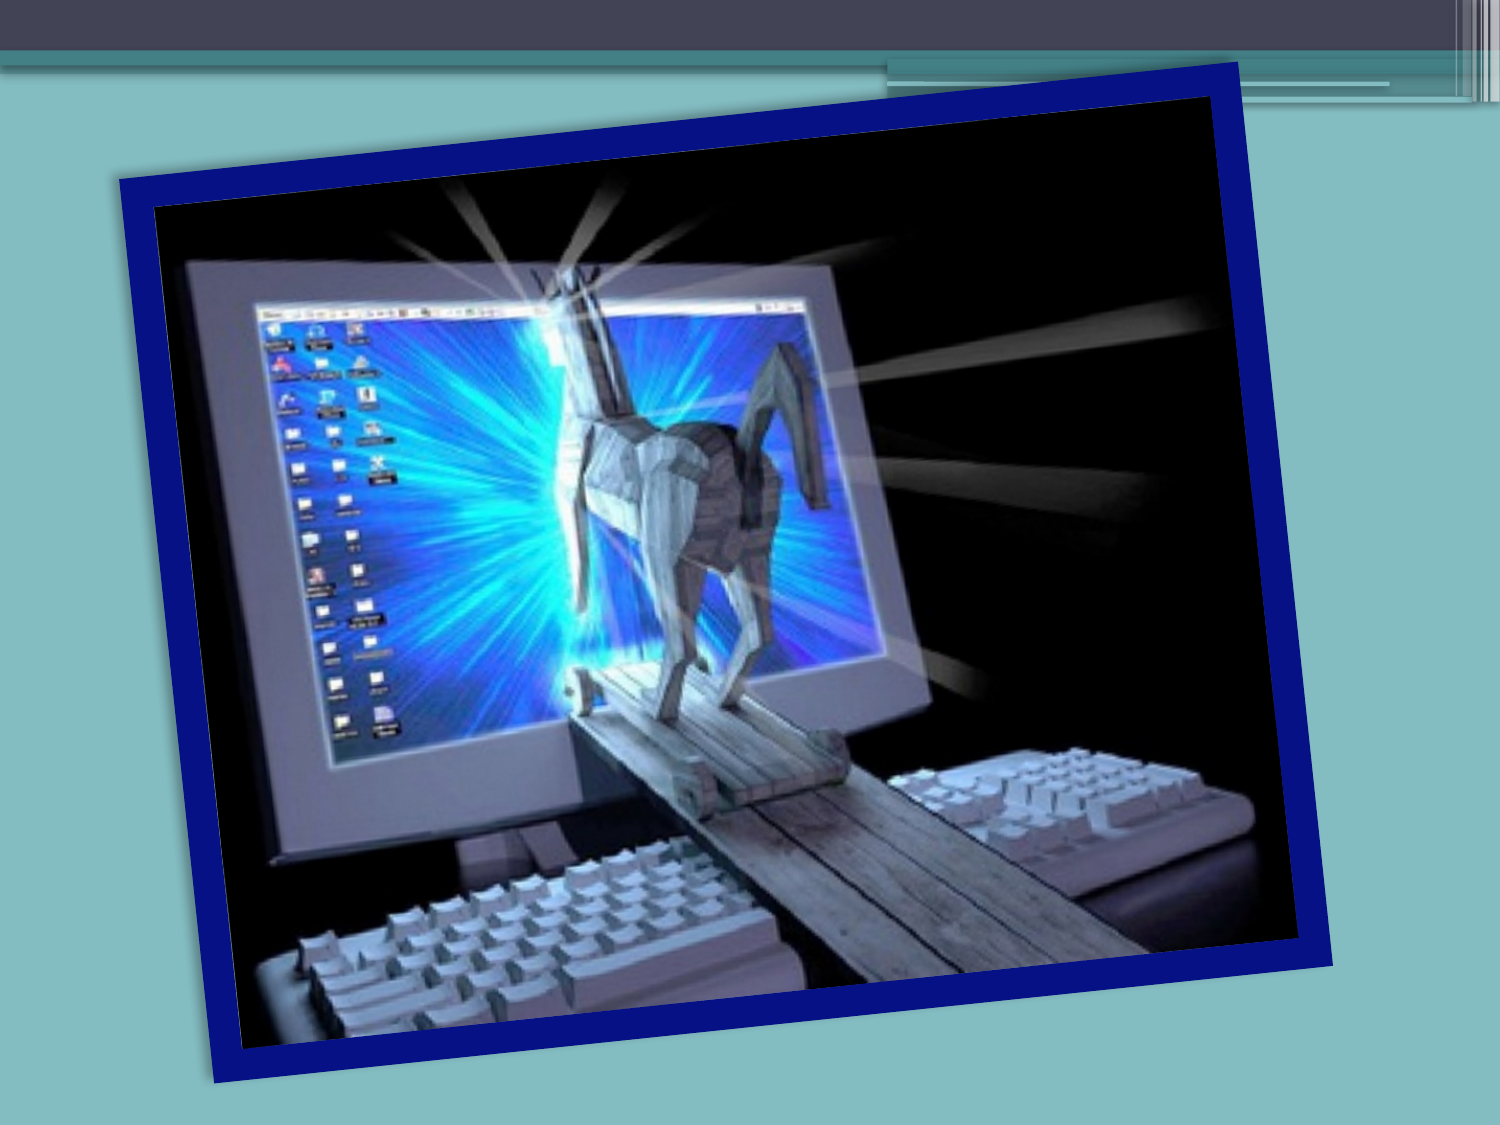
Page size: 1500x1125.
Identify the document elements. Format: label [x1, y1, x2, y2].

picture [155, 97, 1298, 1048]
